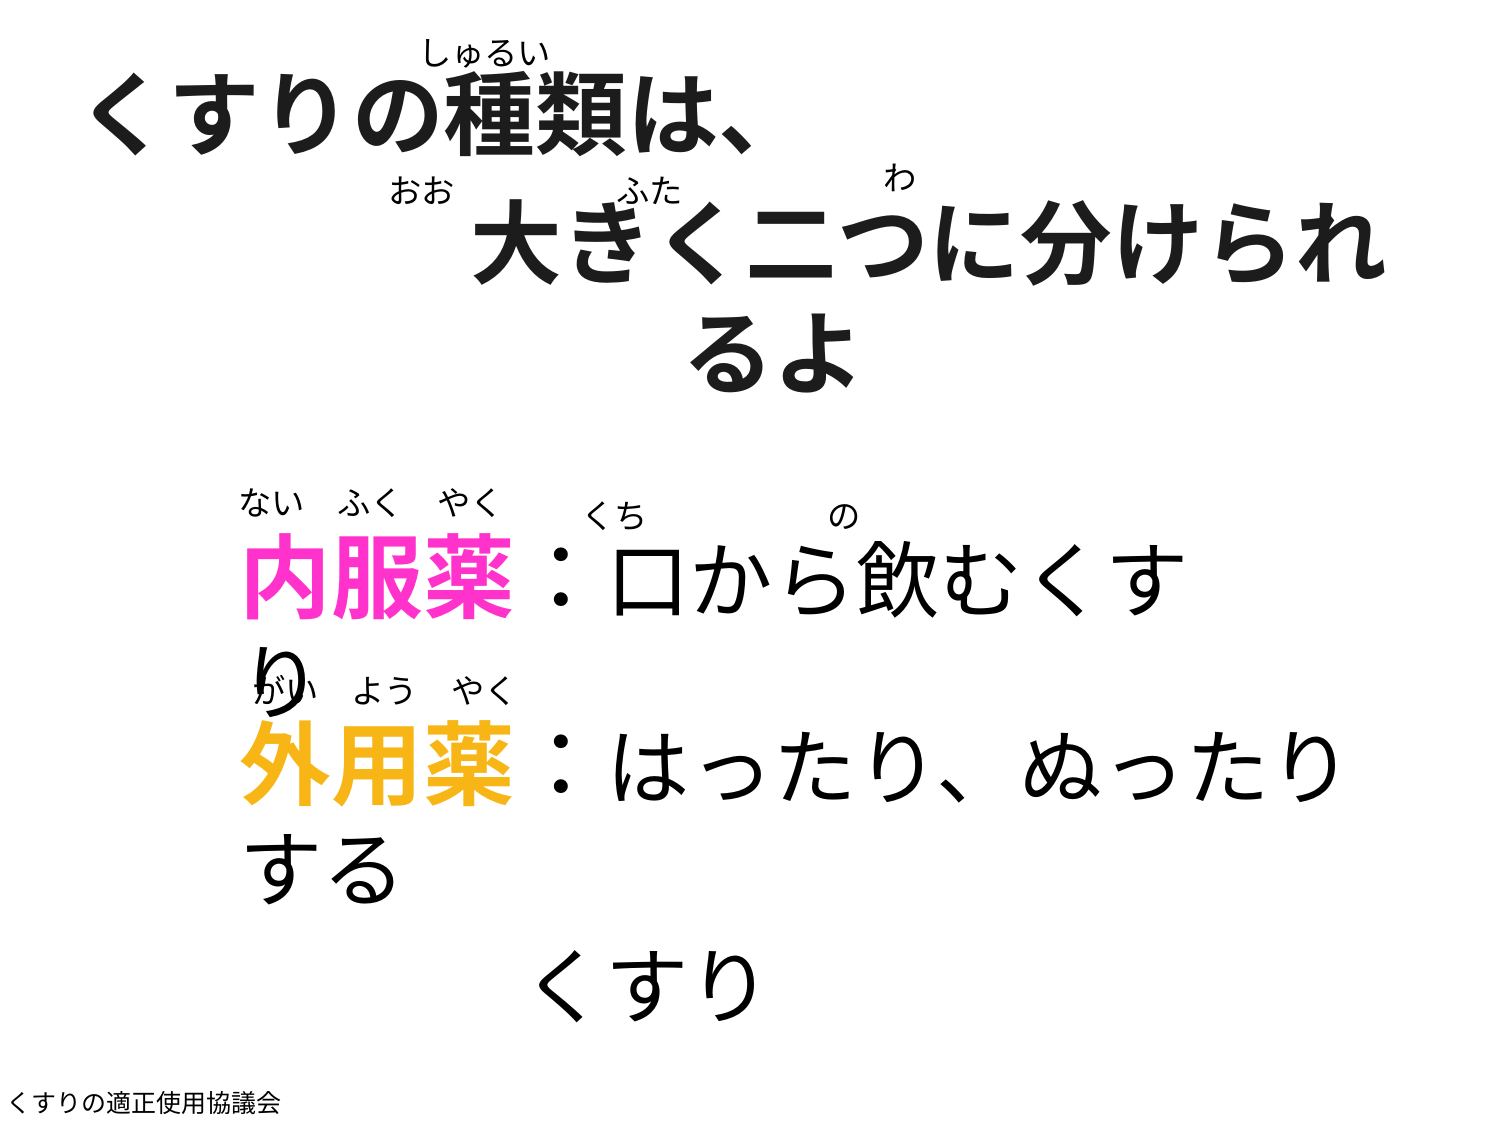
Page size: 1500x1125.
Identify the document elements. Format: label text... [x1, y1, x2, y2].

text_box しゅるい [403, 24, 566, 80]
text_box おお [373, 162, 470, 218]
text_box がい よう やく [237, 662, 533, 718]
text_box わ [868, 149, 932, 205]
text_box ない ふく やく [223, 474, 519, 530]
text_box 外用薬：はったり、ぬったりする くすり [225, 699, 1400, 1042]
text_box くち [566, 487, 663, 543]
text_box くすりの種類は、 大きく二つに分けられるよ [62, 49, 1430, 297]
text_box ふた [601, 162, 698, 218]
text_box の [812, 487, 876, 543]
text_box 内服薬：口から飲むくすり [224, 512, 1288, 738]
text_box くすりの適正使用協議会 [0, 1079, 297, 1125]
